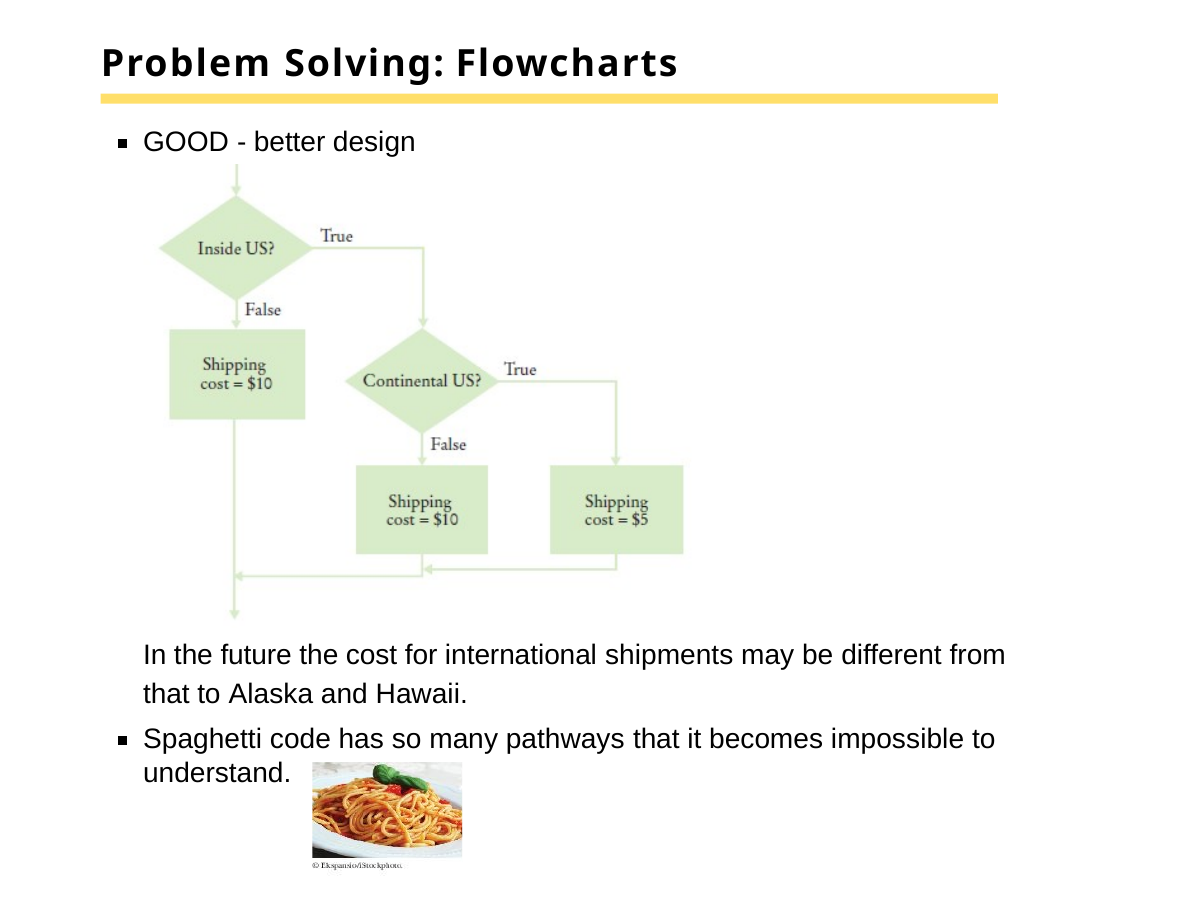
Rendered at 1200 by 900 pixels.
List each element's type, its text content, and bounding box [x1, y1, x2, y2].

text_box [312, 762, 463, 880]
text_box GOOD - better design [141, 123, 422, 158]
text_box In the future the cost for international shipments may be different from that to Alaska and Hawaii. Spaghetti code has so many pathways that it becomes impossible to understand. [141, 630, 1020, 789]
title Problem Solving: Flowcharts [98, 39, 1102, 190]
text_box [143, 164, 700, 628]
